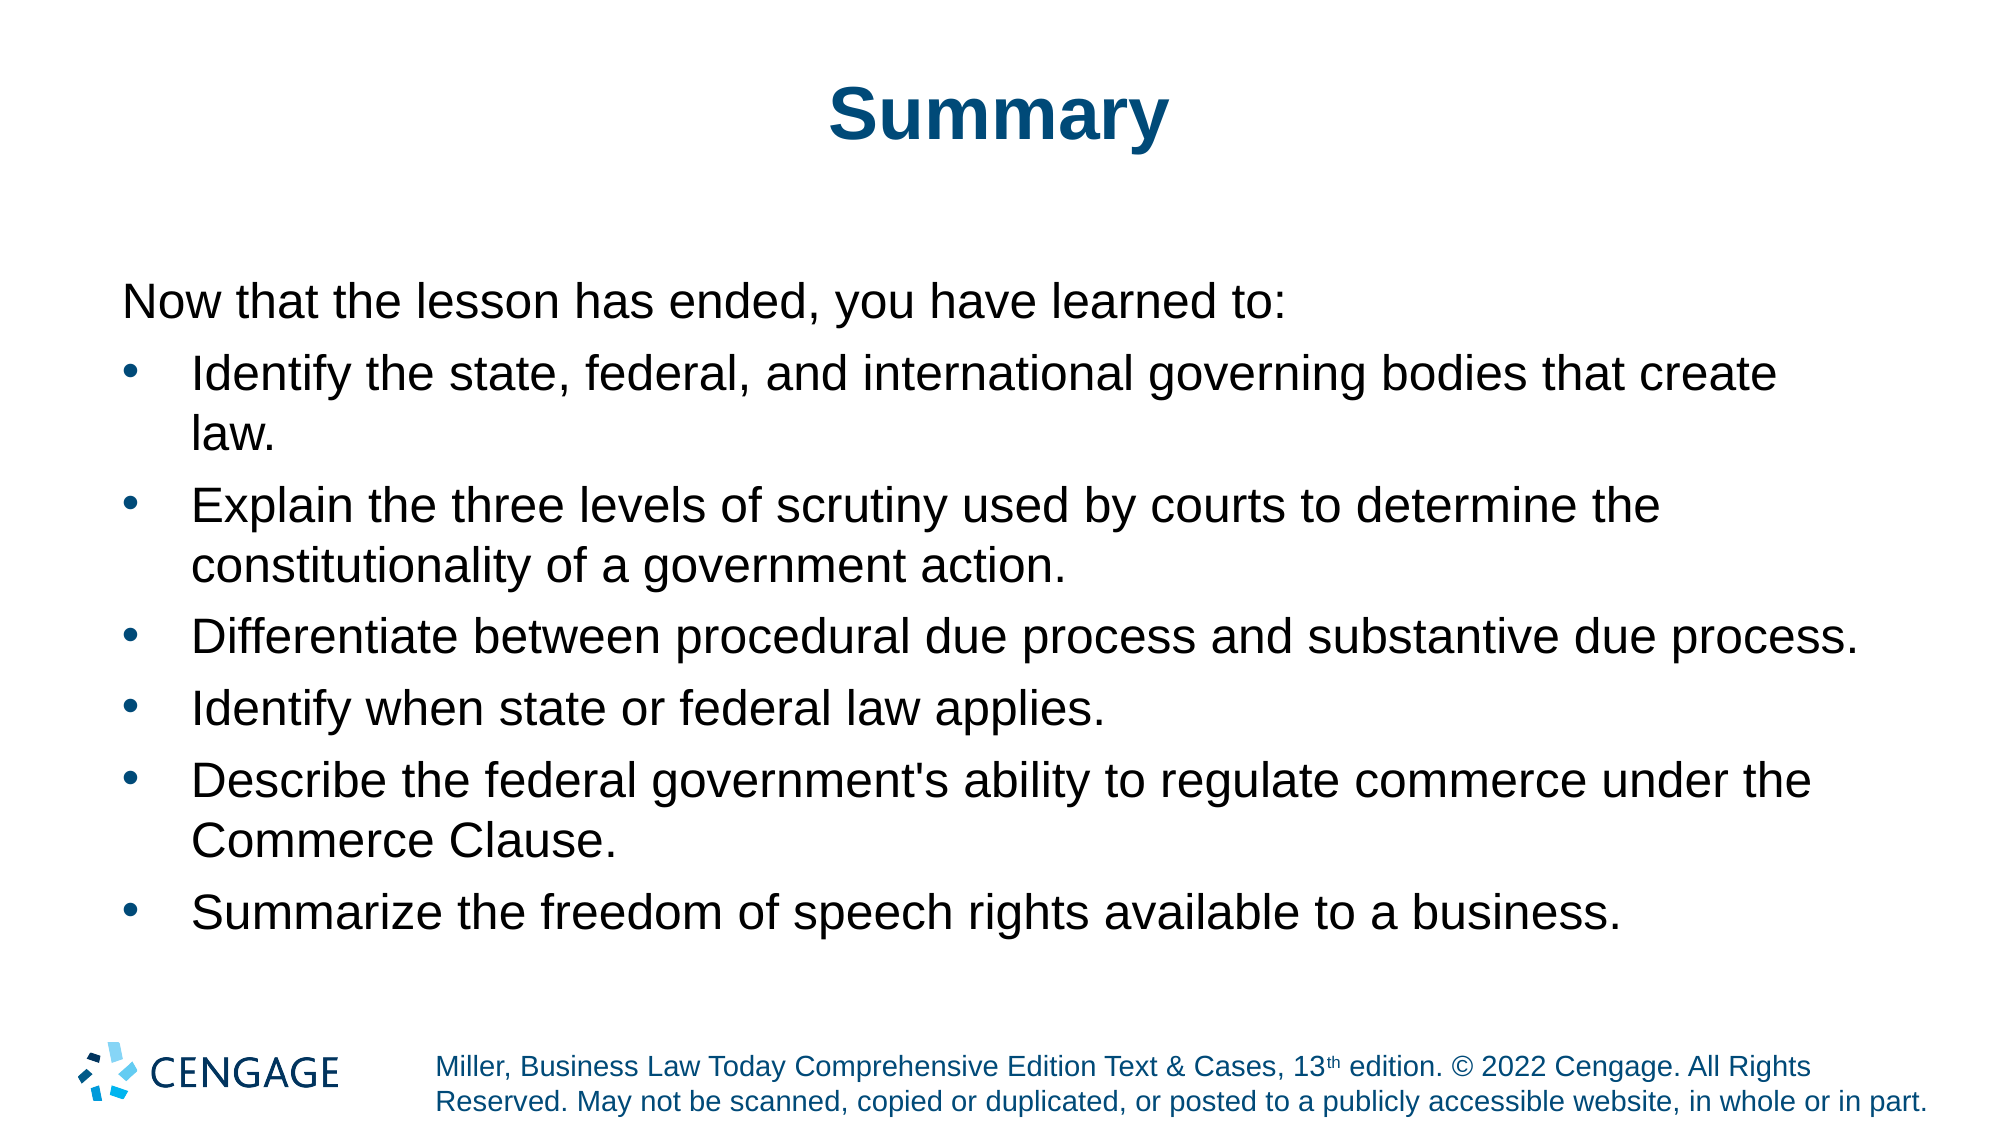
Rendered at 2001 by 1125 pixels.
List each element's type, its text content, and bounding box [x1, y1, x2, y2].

title Summary [137, 59, 1863, 171]
list Now that the lesson has ended, you have learned to: Identify the state, federal, and international governing bodies that create law. Explain the three levels of scrutiny used by courts to determine the constitutionality of a government action. Differentiate between procedural due process and substantive due process. Identify when state or federal law applies. Describe the federal government's ability to regulate commerce under the Commerce Clause. Summarize the freedom of speech rights available to a business. [121, 268, 1880, 990]
picture [78, 1042, 338, 1101]
